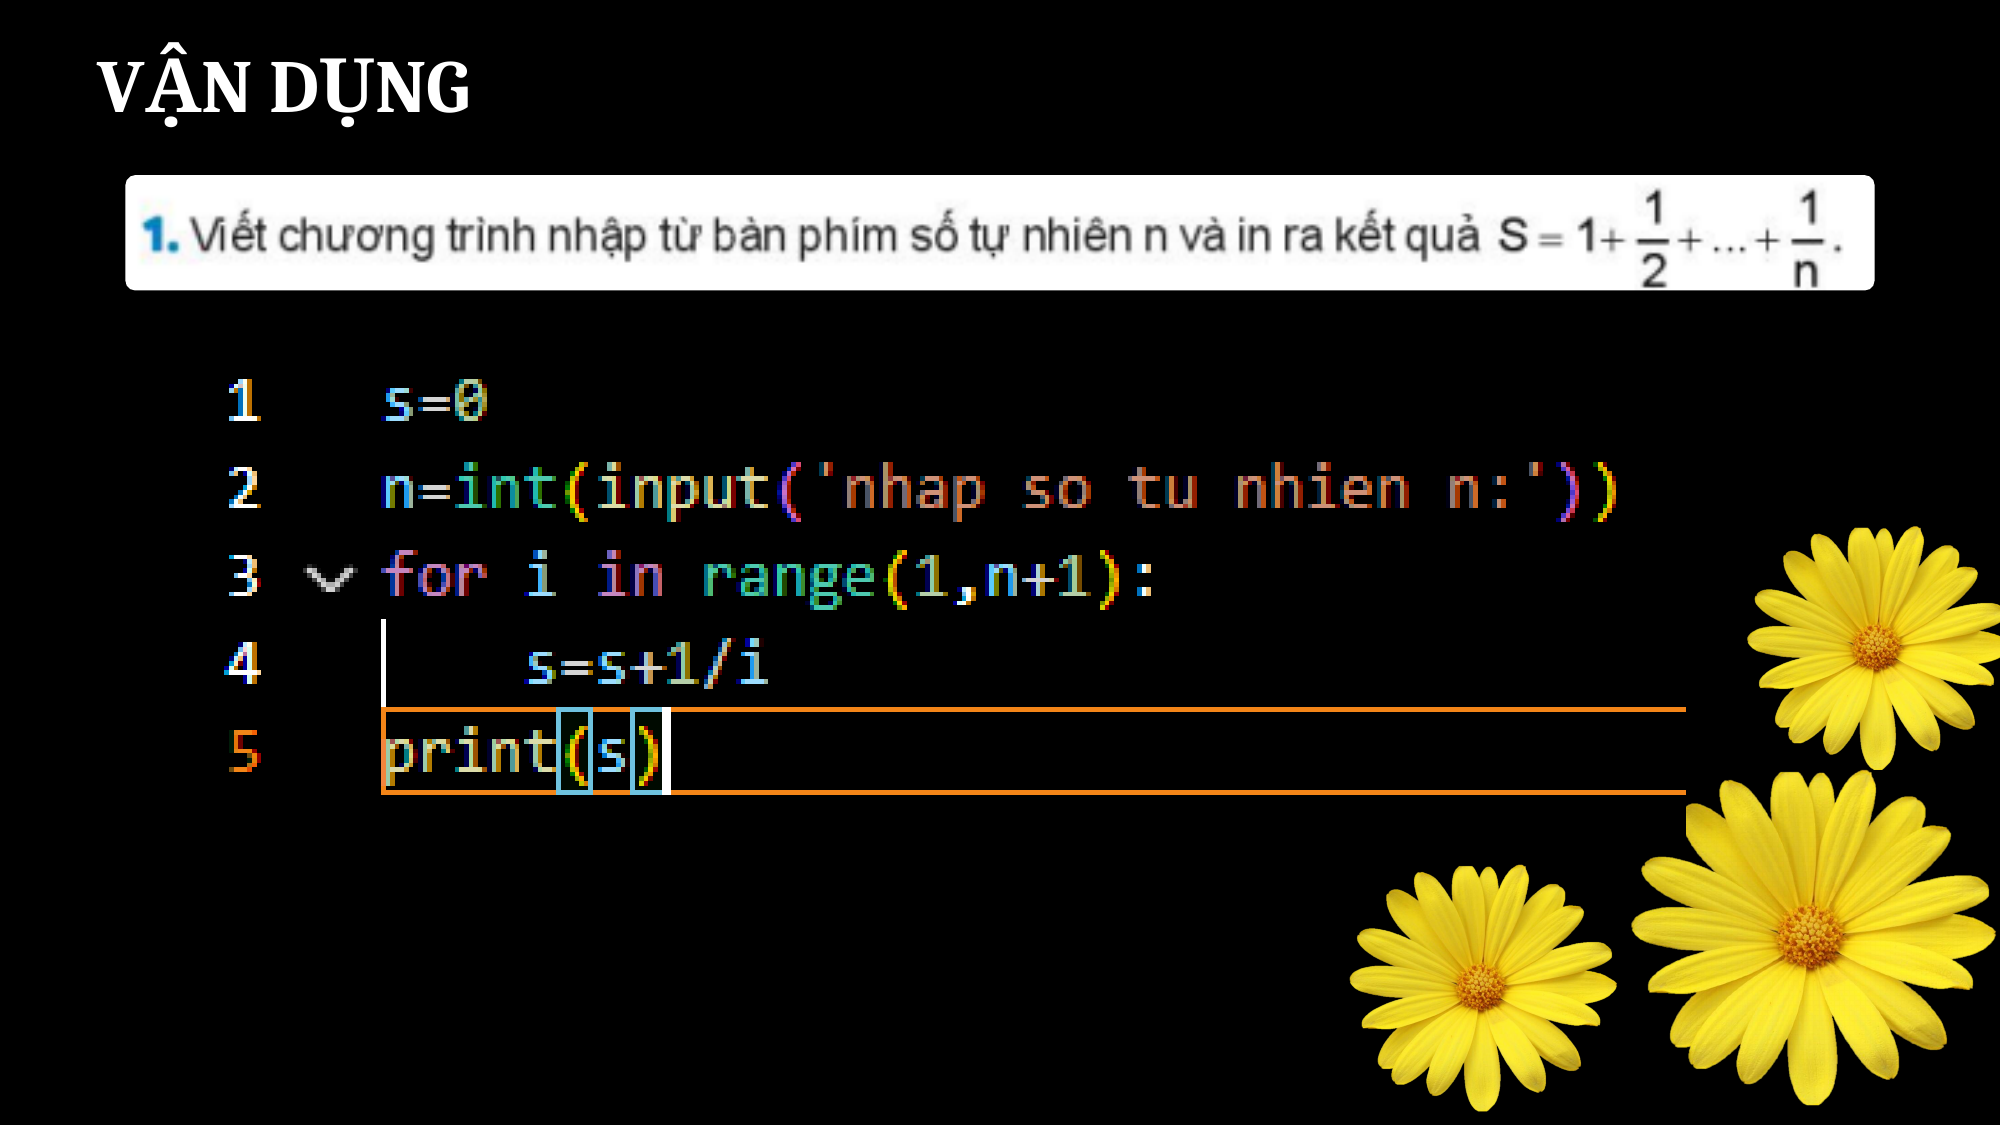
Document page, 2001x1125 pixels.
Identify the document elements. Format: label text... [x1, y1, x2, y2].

picture [211, 361, 2000, 1125]
title VẬN DỤNG [82, 21, 1542, 137]
picture [125, 175, 1875, 291]
